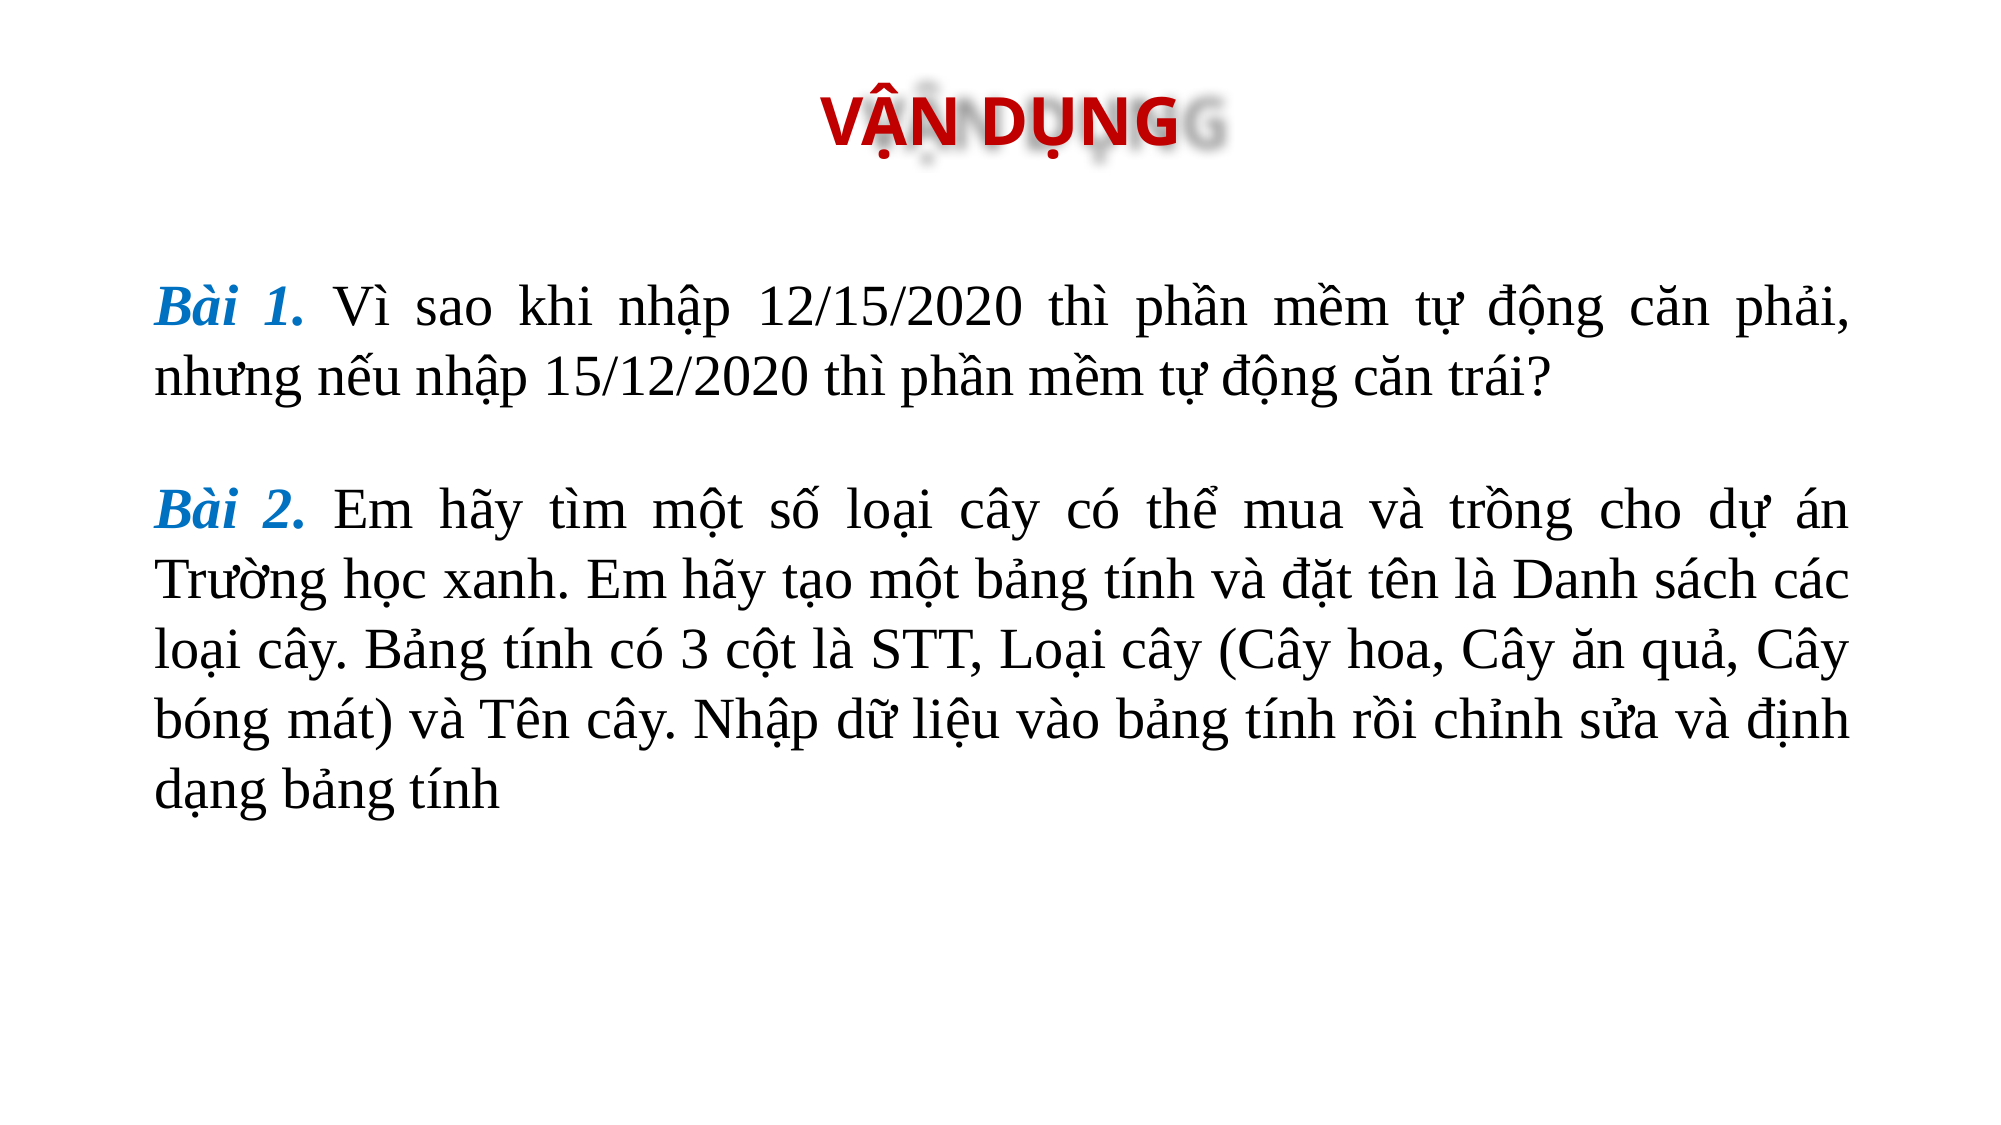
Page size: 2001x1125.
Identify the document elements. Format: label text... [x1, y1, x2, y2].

text_box Bài 1. Vì sao khi nhập 12/15/2020 thì phần mềm tự động căn phải, nhưng nếu nhập 15/12/2020 thì phần mềm tự động căn trái? Bài 2. Em hãy tìm một số loại cây có thể mua và trồng cho dự án Trường học xanh. Em hãy tạo một bảng tính và đặt tên là Danh sách các loại cây. Bảng tính có 3 cột là STT, Loại cây (Cây hoa, Cây ăn quả, Cây bóng mát) và Tên cây. Nhập dữ liệu vào bảng tính rồi chỉnh sửa và định dạng bảng tính [139, 260, 1867, 828]
text_box VẬN DỤNG [80, 60, 1922, 158]
